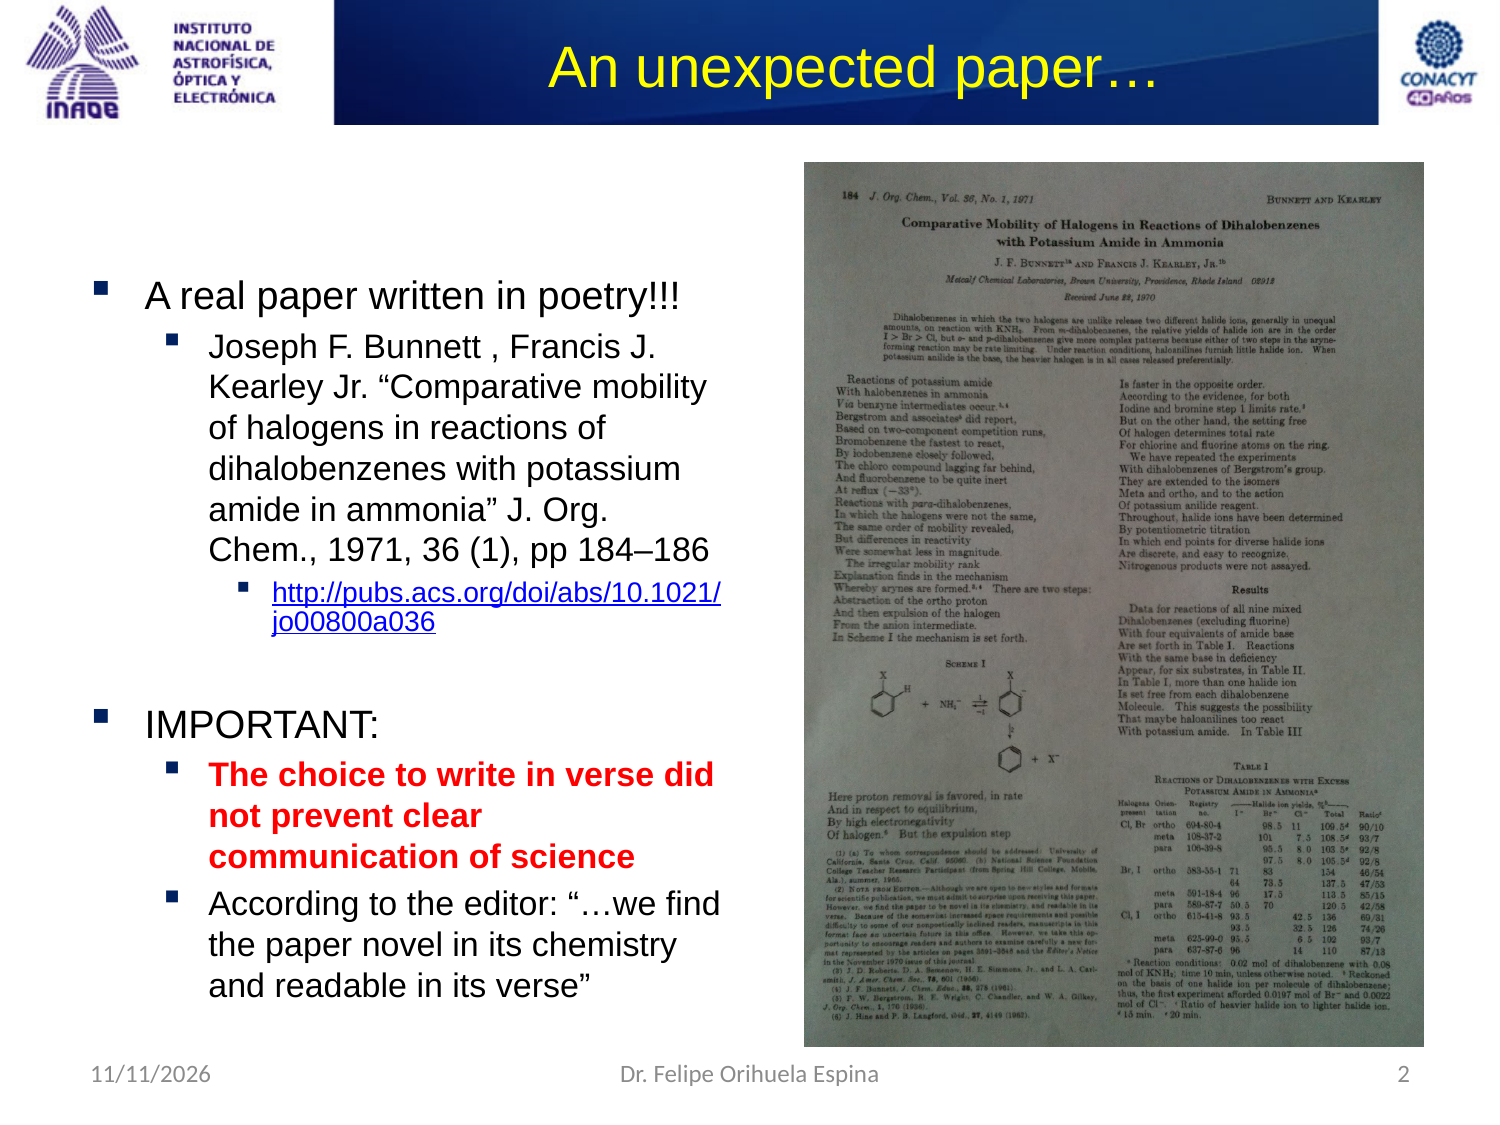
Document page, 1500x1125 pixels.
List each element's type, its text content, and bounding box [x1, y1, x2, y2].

footer Dr. Felipe Orihuela Espina [512, 1042, 988, 1103]
slide_number 2 [1074, 1052, 1425, 1103]
picture [0, 0, 328, 125]
title An unexpected paper… [328, 0, 1383, 129]
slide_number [75, 1042, 425, 1103]
list A real paper written in poetry!!! Joseph F. Bunnett , Francis J. Kearley Jr. “Comparative mobility of halogens in reactions of dihalobenzenes with potassium amide in ammonia” J. Org. Chem., 1971, 36 (1), pp 184–186 http://pubs.acs.org/doi/abs/10.1021/jo00800a036 IMPORTANT: The choice to write in verse did not prevent clear communication of science According to the editor: “…we find the paper novel in its chemistry and readable in its verse” [75, 262, 738, 1005]
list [804, 162, 1424, 1047]
picture [1383, 0, 1500, 125]
